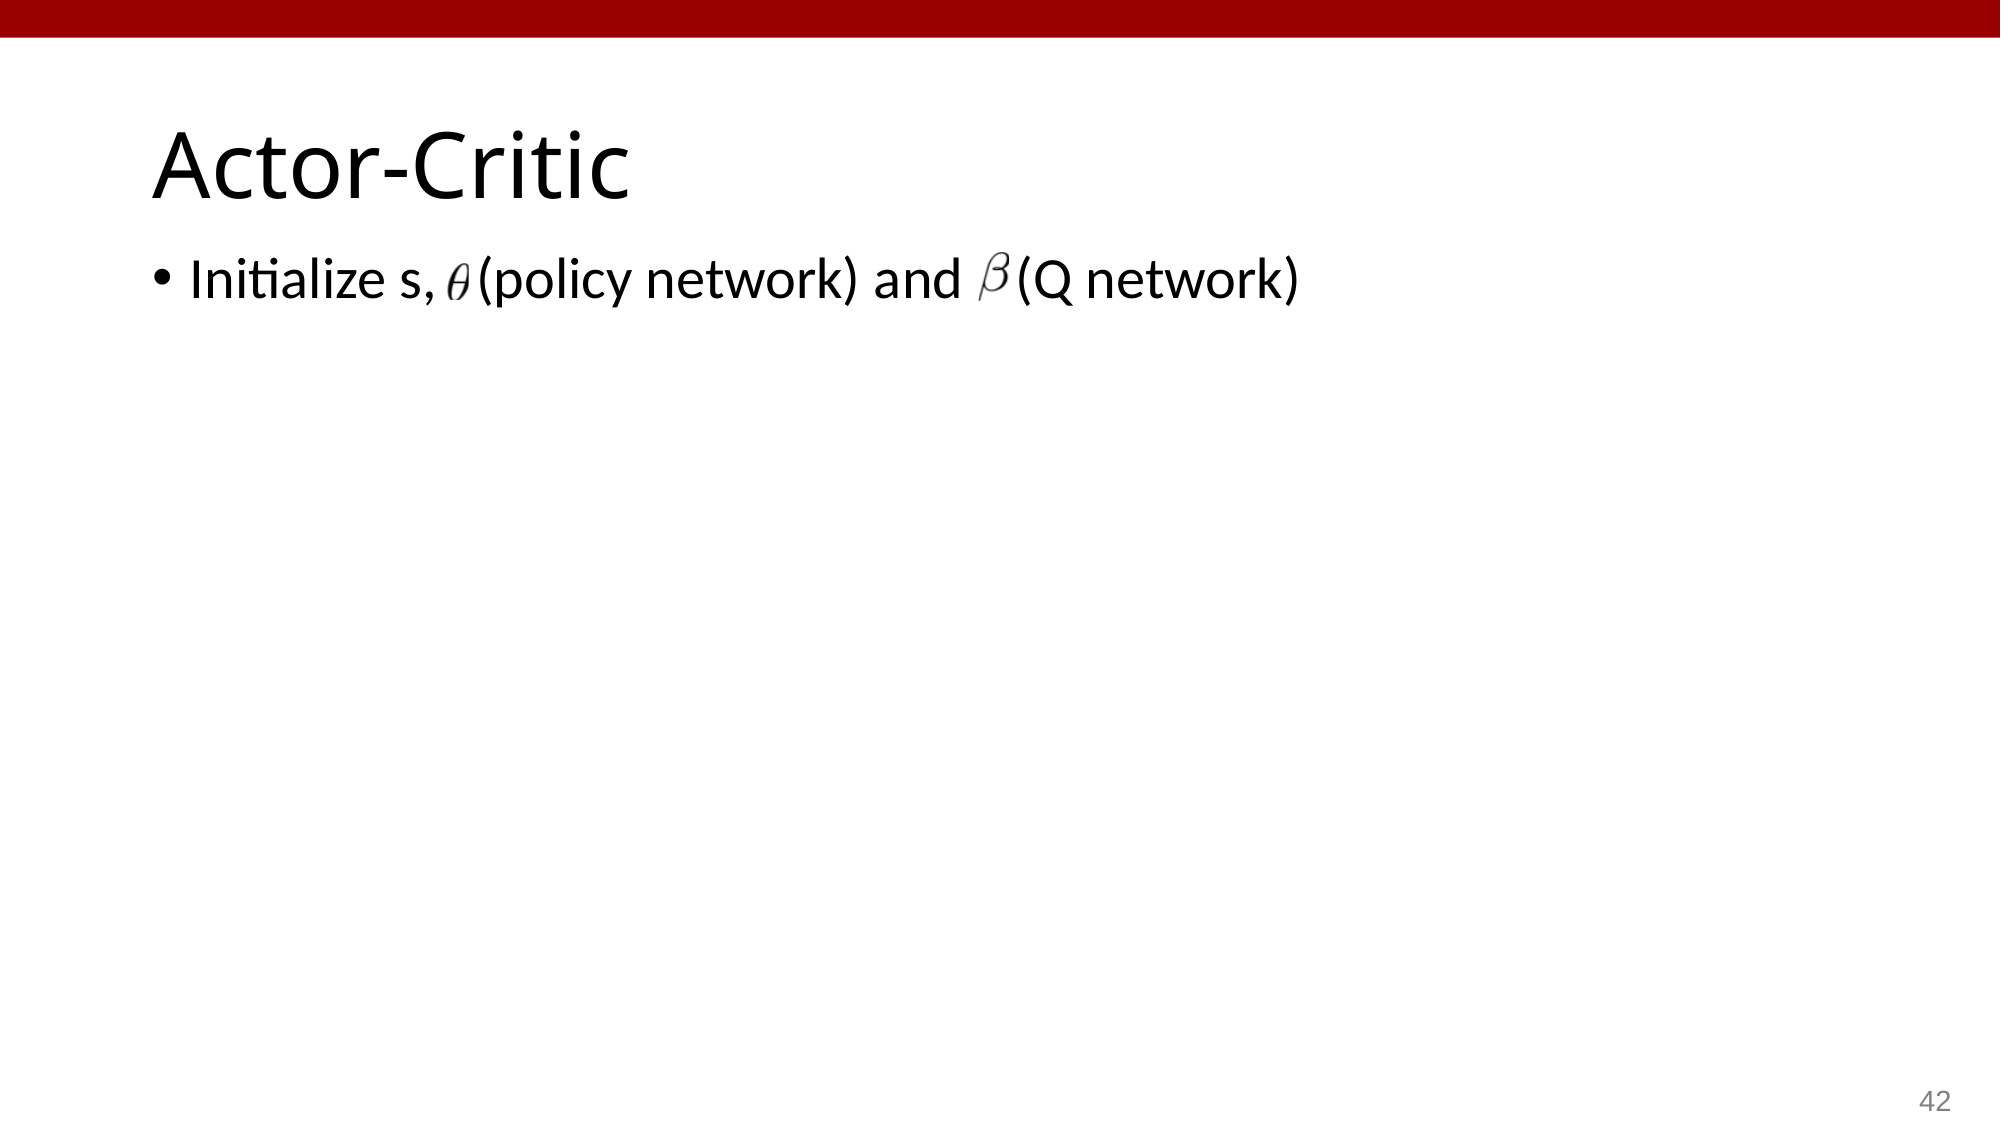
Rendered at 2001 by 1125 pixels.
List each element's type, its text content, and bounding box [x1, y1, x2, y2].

list Initialize s, (policy network) and (Q network) [137, 278, 1863, 1088]
title Actor-Critic [137, 59, 1863, 278]
picture [978, 252, 1009, 301]
picture [446, 262, 469, 300]
